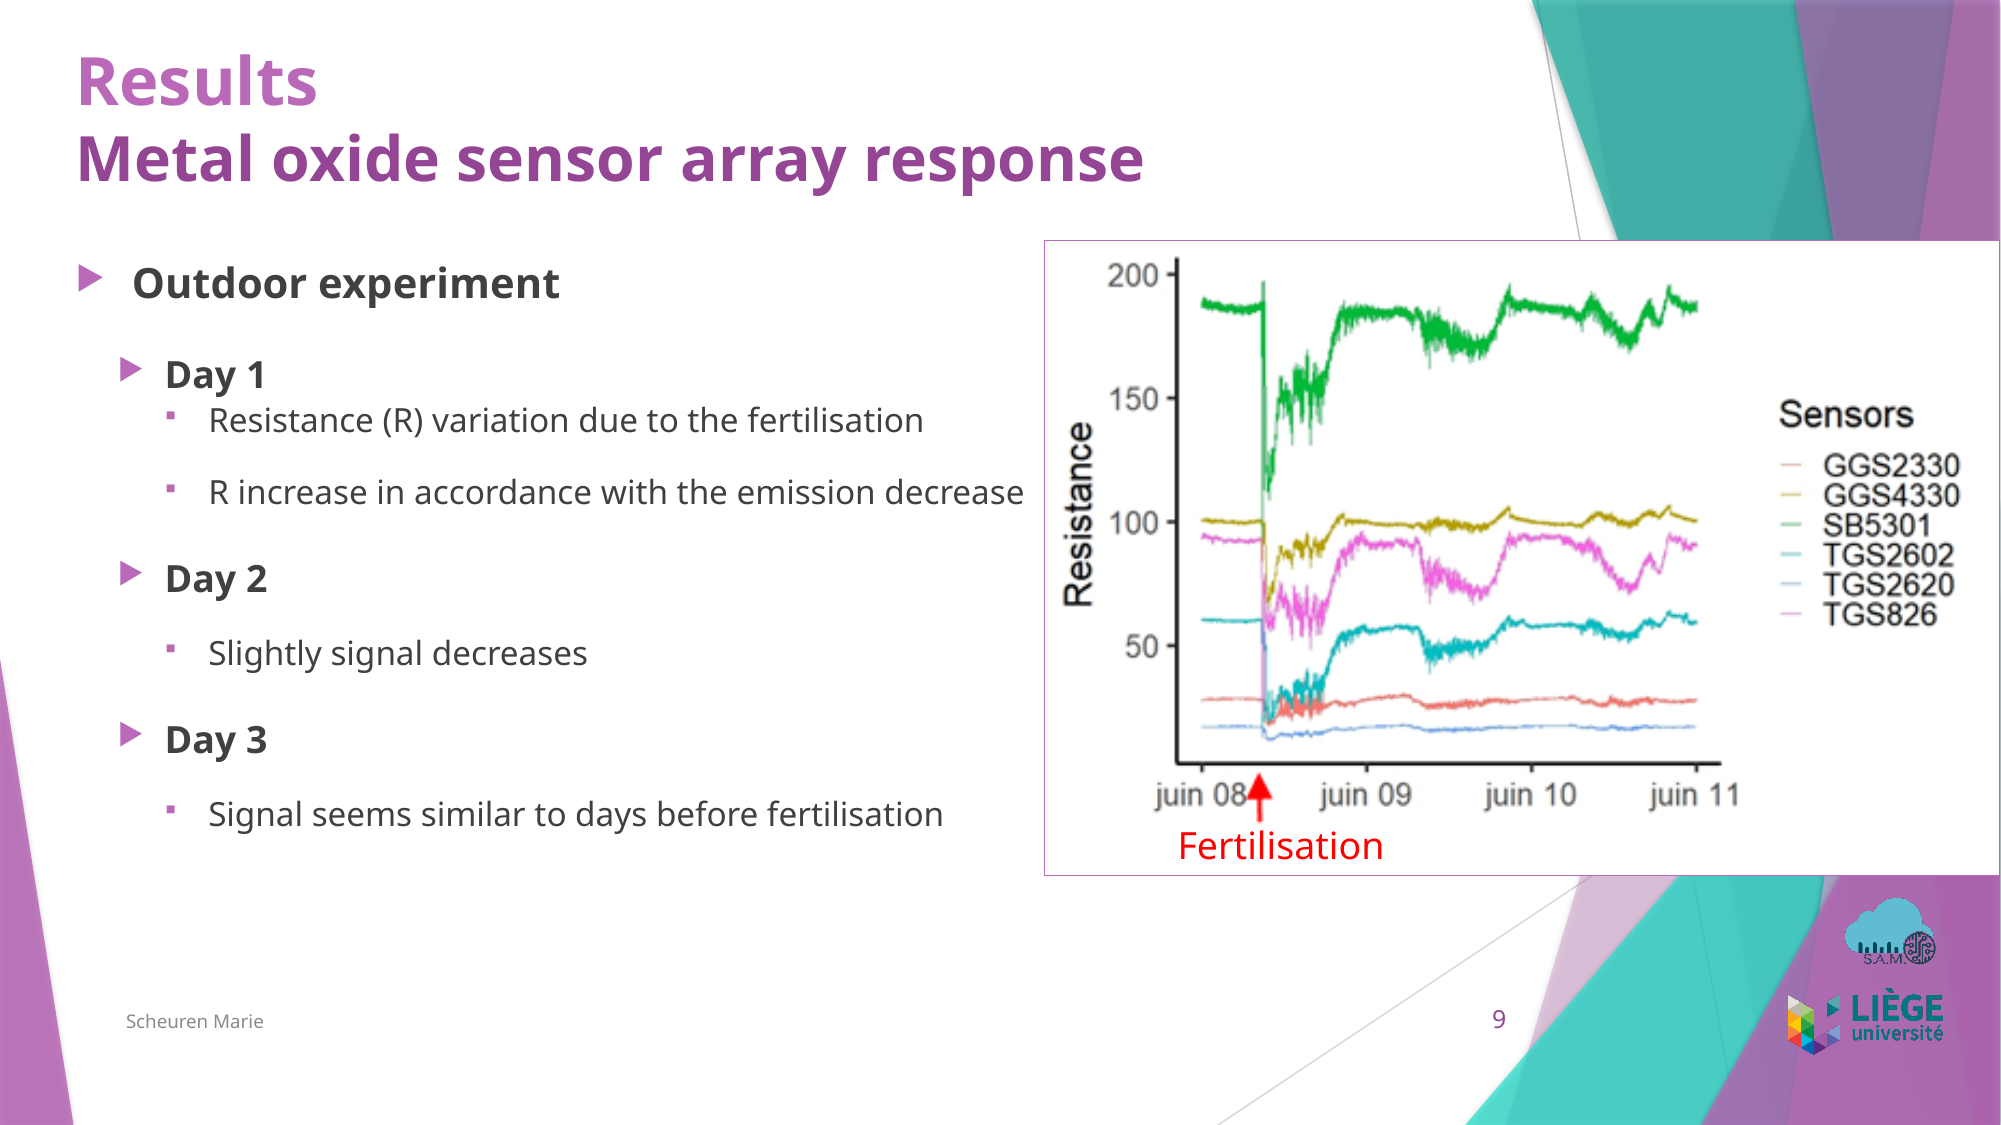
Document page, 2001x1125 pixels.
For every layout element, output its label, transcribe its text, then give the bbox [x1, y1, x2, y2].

picture [1044, 239, 2000, 876]
slide_number 9 [1409, 991, 1522, 1051]
title Results Metal oxide sensor array response [60, 31, 1471, 239]
picture [1785, 879, 1945, 1056]
footer Scheuren Marie [111, 991, 1145, 1051]
list Outdoor experiment Day 1 Resistance (R) variation due to the fertilisation R increase in accordance with the emission decrease Day 2 Slightly signal decreases Day 3 Signal seems similar to days before fertilisation [60, 224, 1179, 987]
